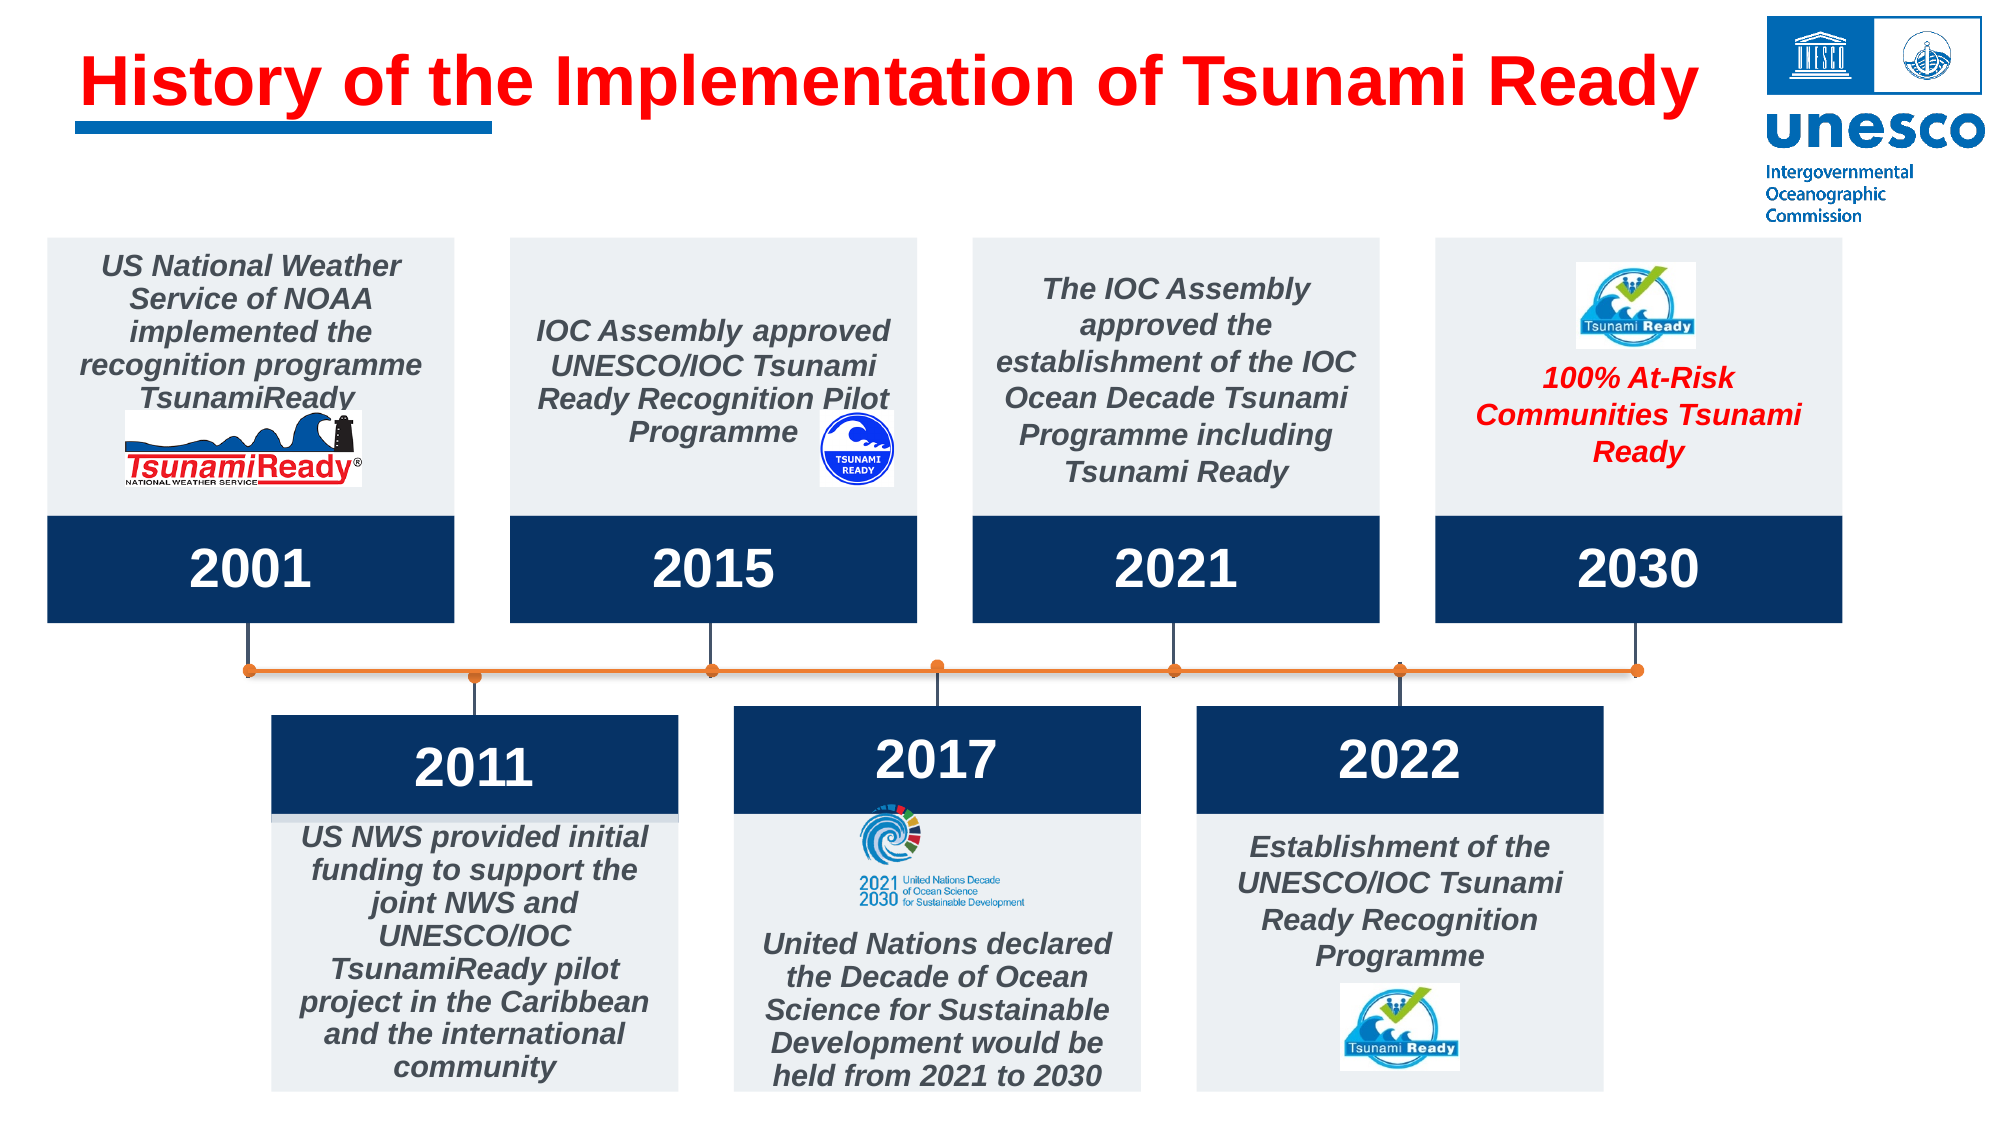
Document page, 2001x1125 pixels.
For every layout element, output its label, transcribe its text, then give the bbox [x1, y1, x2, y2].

text_box 2021 [972, 516, 1380, 624]
text_box 2017 [733, 706, 1141, 813]
text_box US NWS provided initial funding to support the joint NWS and UNESCO/IOC TsunamiReady pilot project in the Caribbean and the international community [271, 813, 679, 1092]
picture [859, 792, 1026, 918]
text_box 2022 [1196, 706, 1604, 813]
text_box 2011 [271, 715, 679, 813]
text_box 100% At-Risk Communities Tsunami Ready [1435, 237, 1843, 516]
text_box IOC Assembly approved UNESCO/IOC Tsunami Ready Recognition Pilot Programme [510, 237, 918, 516]
picture [125, 410, 362, 487]
text_box United Nations declared the Decade of Ocean Science for Sustainable Development would be held from 2021 to 2030 [733, 813, 1141, 1092]
picture [1340, 983, 1460, 1071]
text_box [930, 659, 945, 667]
picture [1576, 262, 1696, 349]
text_box [1631, 664, 1635, 677]
title History of the Implementation of Tsunami Ready [64, 0, 1736, 184]
text_box [242, 664, 247, 676]
text_box 2030 [1435, 516, 1843, 624]
text_box US National Weather Service of NOAA implemented the recognition programme TsunamiReady [47, 237, 455, 516]
text_box [1636, 663, 1645, 678]
picture [1766, 16, 1985, 222]
text_box 2001 [47, 516, 455, 624]
picture [819, 410, 895, 487]
text_box Establishment of the UNESCO/IOC Tsunami Ready Recognition Programme [1196, 813, 1604, 1092]
text_box 2015 [510, 516, 918, 624]
text_box The IOC Assembly approved the establishment of the IOC Ocean Decade Tsunami Programme including Tsunami Ready [972, 237, 1380, 516]
